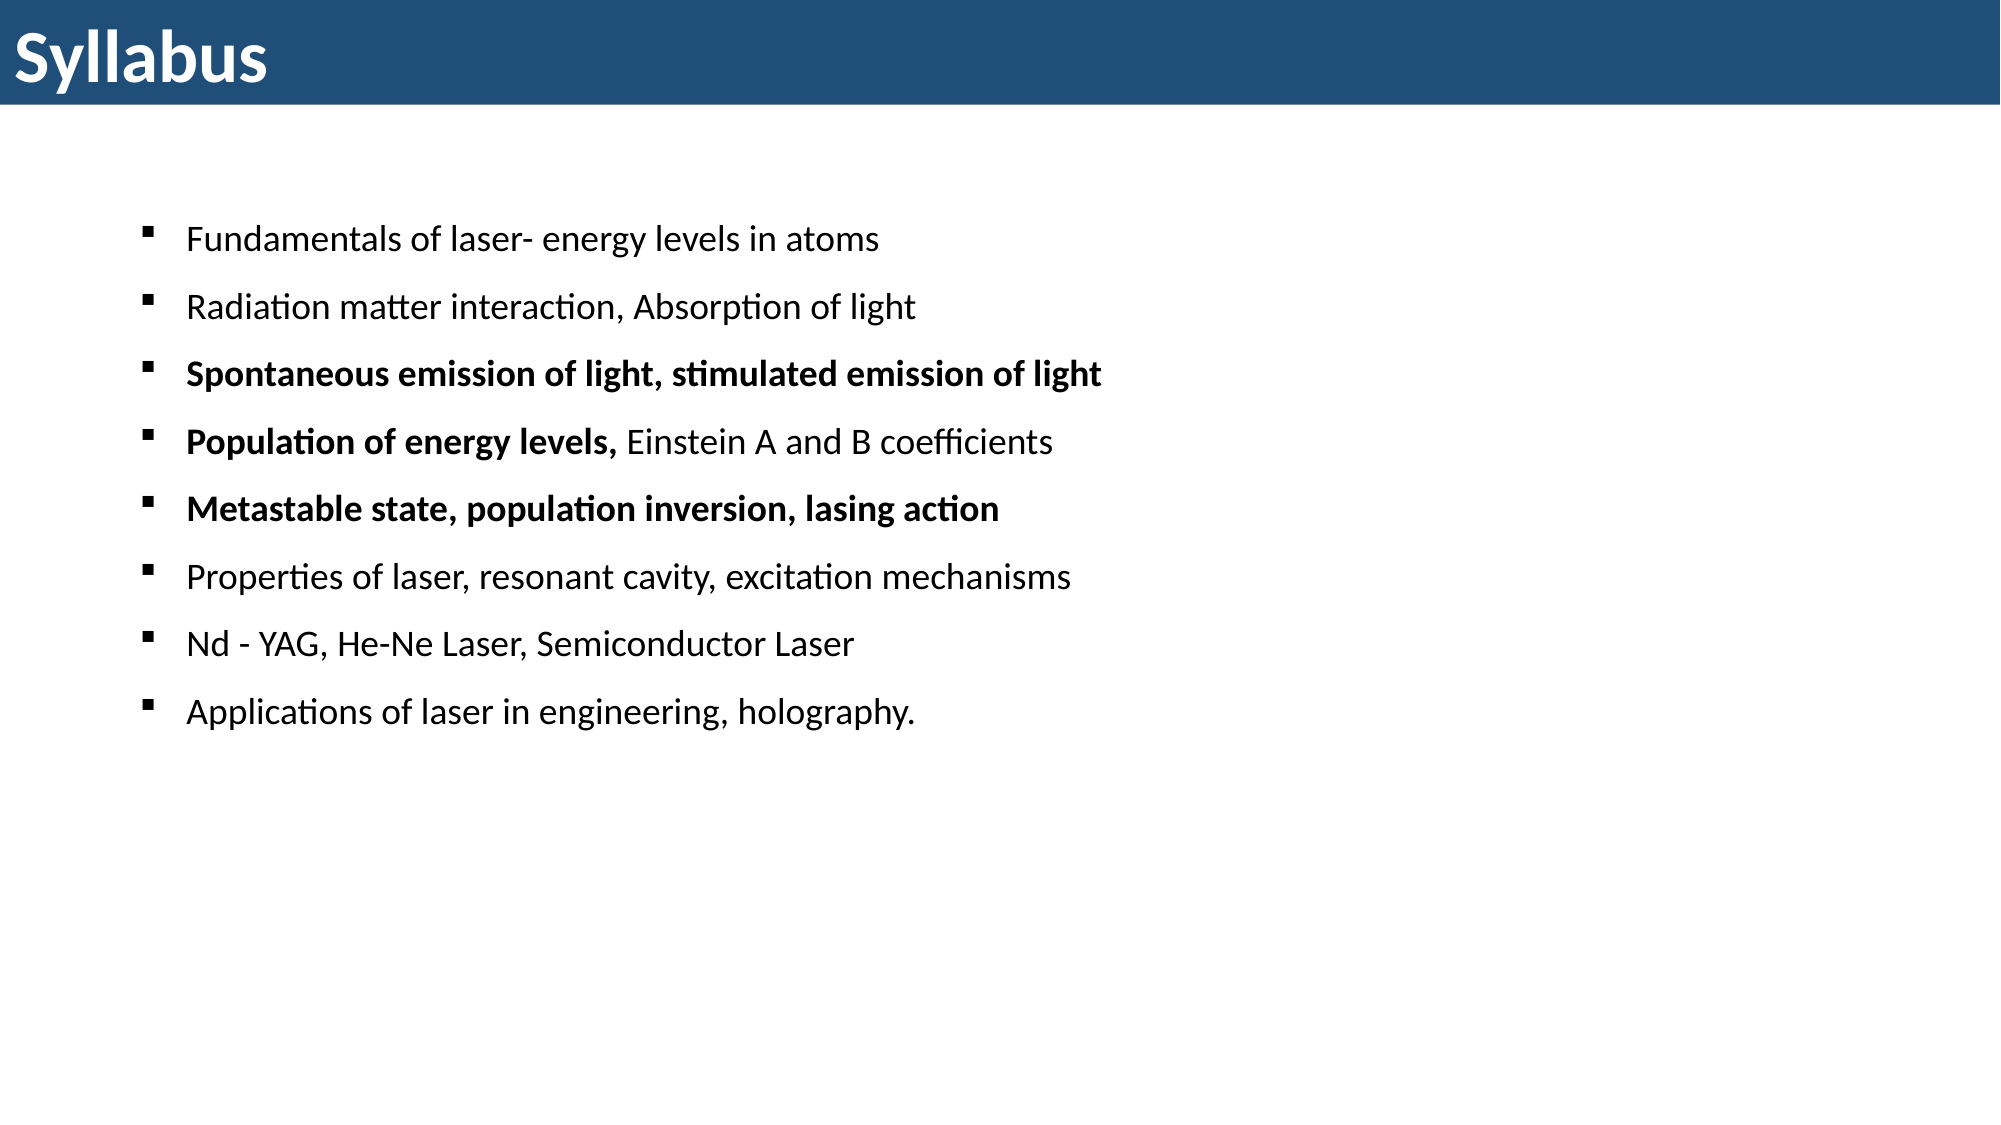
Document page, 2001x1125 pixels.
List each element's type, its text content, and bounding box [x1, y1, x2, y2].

text_box Fundamentals of laser- energy levels in atoms Radiation matter interaction, Absorption of light Spontaneous emission of light, stimulated emission of light Population of energy levels, Einstein A and B coefficients Metastable state, population inversion, lasing action Properties of laser, resonant cavity, excitation mechanisms Nd - YAG, He-Ne Laser, Semiconductor Laser Applications of laser in engineering, holography. [124, 184, 1293, 740]
text_box Syllabus [0, 0, 2000, 105]
